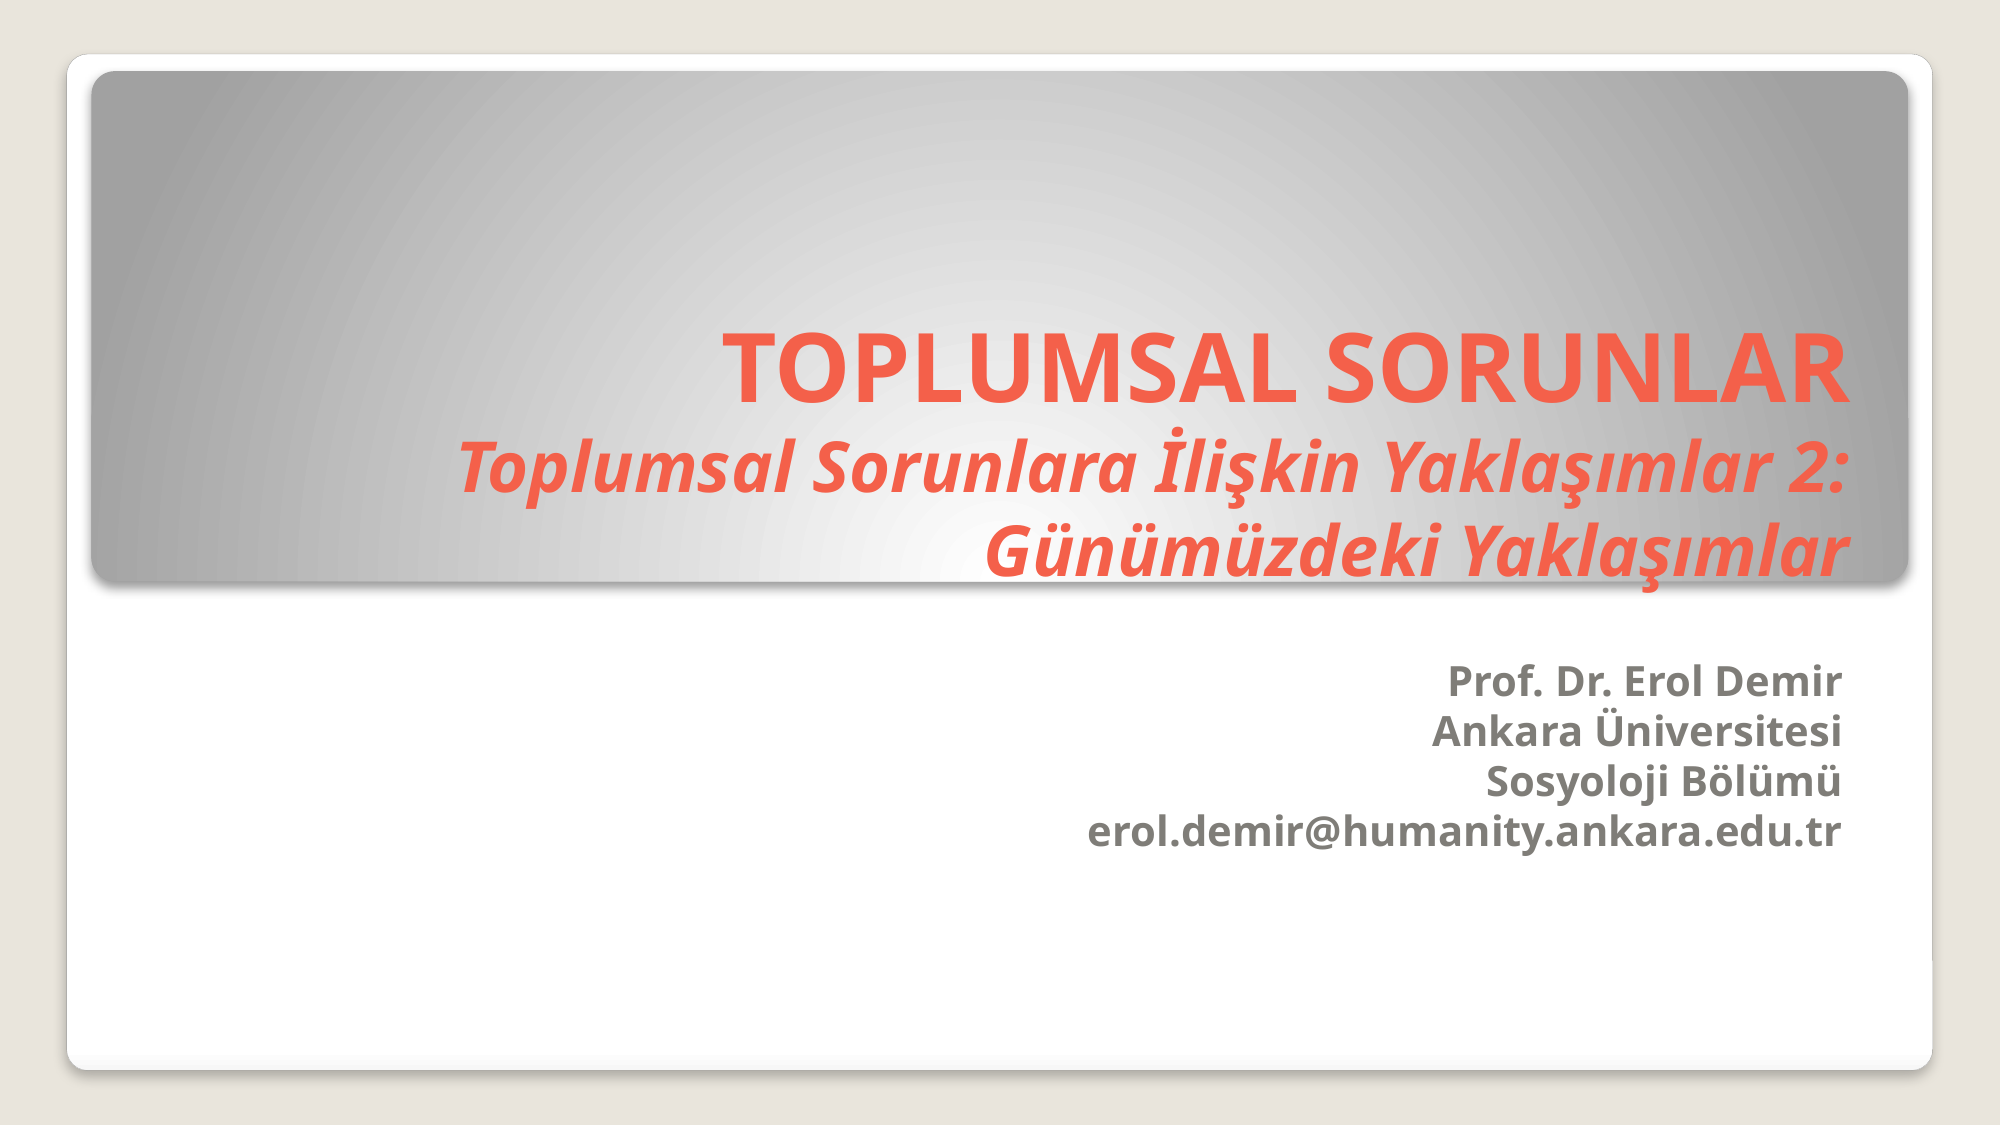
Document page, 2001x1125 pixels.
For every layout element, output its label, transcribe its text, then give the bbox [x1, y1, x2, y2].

title TOPLUMSAL SORUNLAR Toplumsal Sorunlara İlişkin Yaklaşımlar 2: Günümüzdeki Yaklaşımlar [157, 298, 1858, 599]
subtitle Prof. Dr. Erol Demir Ankara Üniversitesi Sosyoloji Bölümü erol.demir@humanity.ankara.edu.tr [157, 604, 1858, 998]
